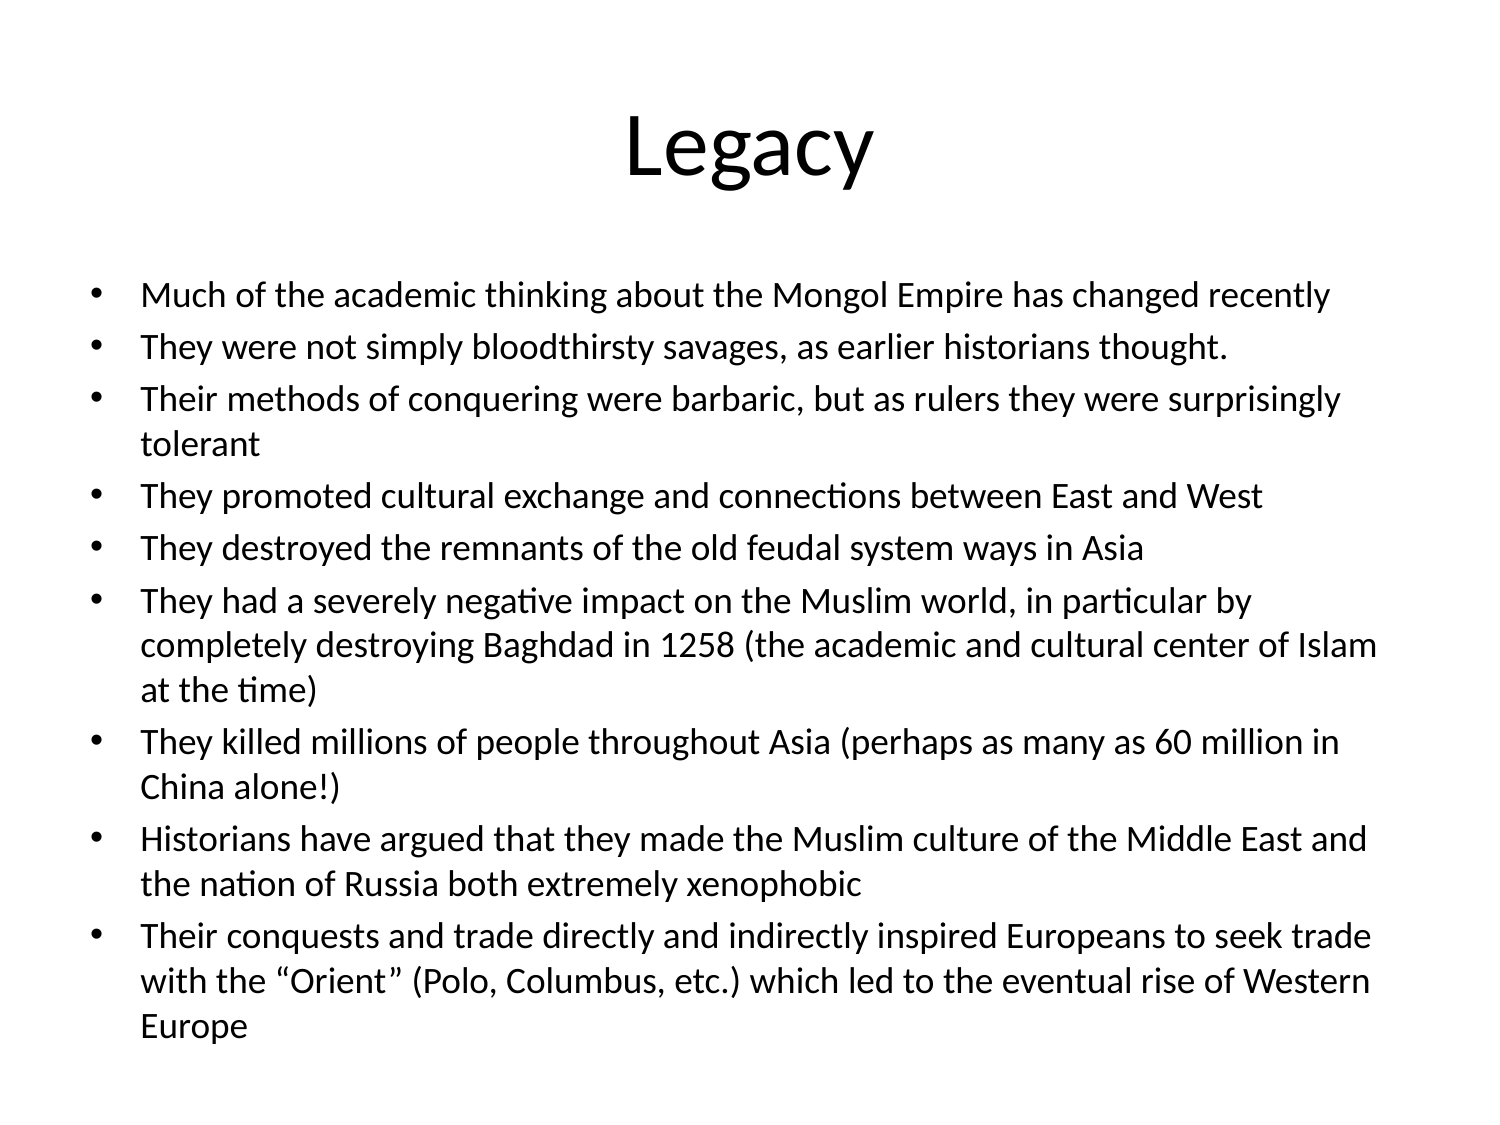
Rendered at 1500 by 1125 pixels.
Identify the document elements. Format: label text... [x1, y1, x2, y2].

list Much of the academic thinking about the Mongol Empire has changed recently They were not simply bloodthirsty savages, as earlier historians thought. Their methods of conquering were barbaric, but as rulers they were surprisingly tolerant They promoted cultural exchange and connections between East and West They destroyed the remnants of the old feudal system ways in Asia They had a severely negative impact on the Muslim world, in particular by completely destroying Baghdad in 1258 (the academic and cultural center of Islam at the time) They killed millions of people throughout Asia (perhaps as many as 60 million in China alone!) Historians have argued that they made the Muslim culture of the Middle East and the nation of Russia both extremely xenophobic Their conquests and trade directly and indirectly inspired Europeans to seek trade with the “Orient” (Polo, Columbus, etc.) which led to the eventual rise of Western Europe [75, 262, 1425, 1063]
title Legacy [75, 45, 1425, 233]
